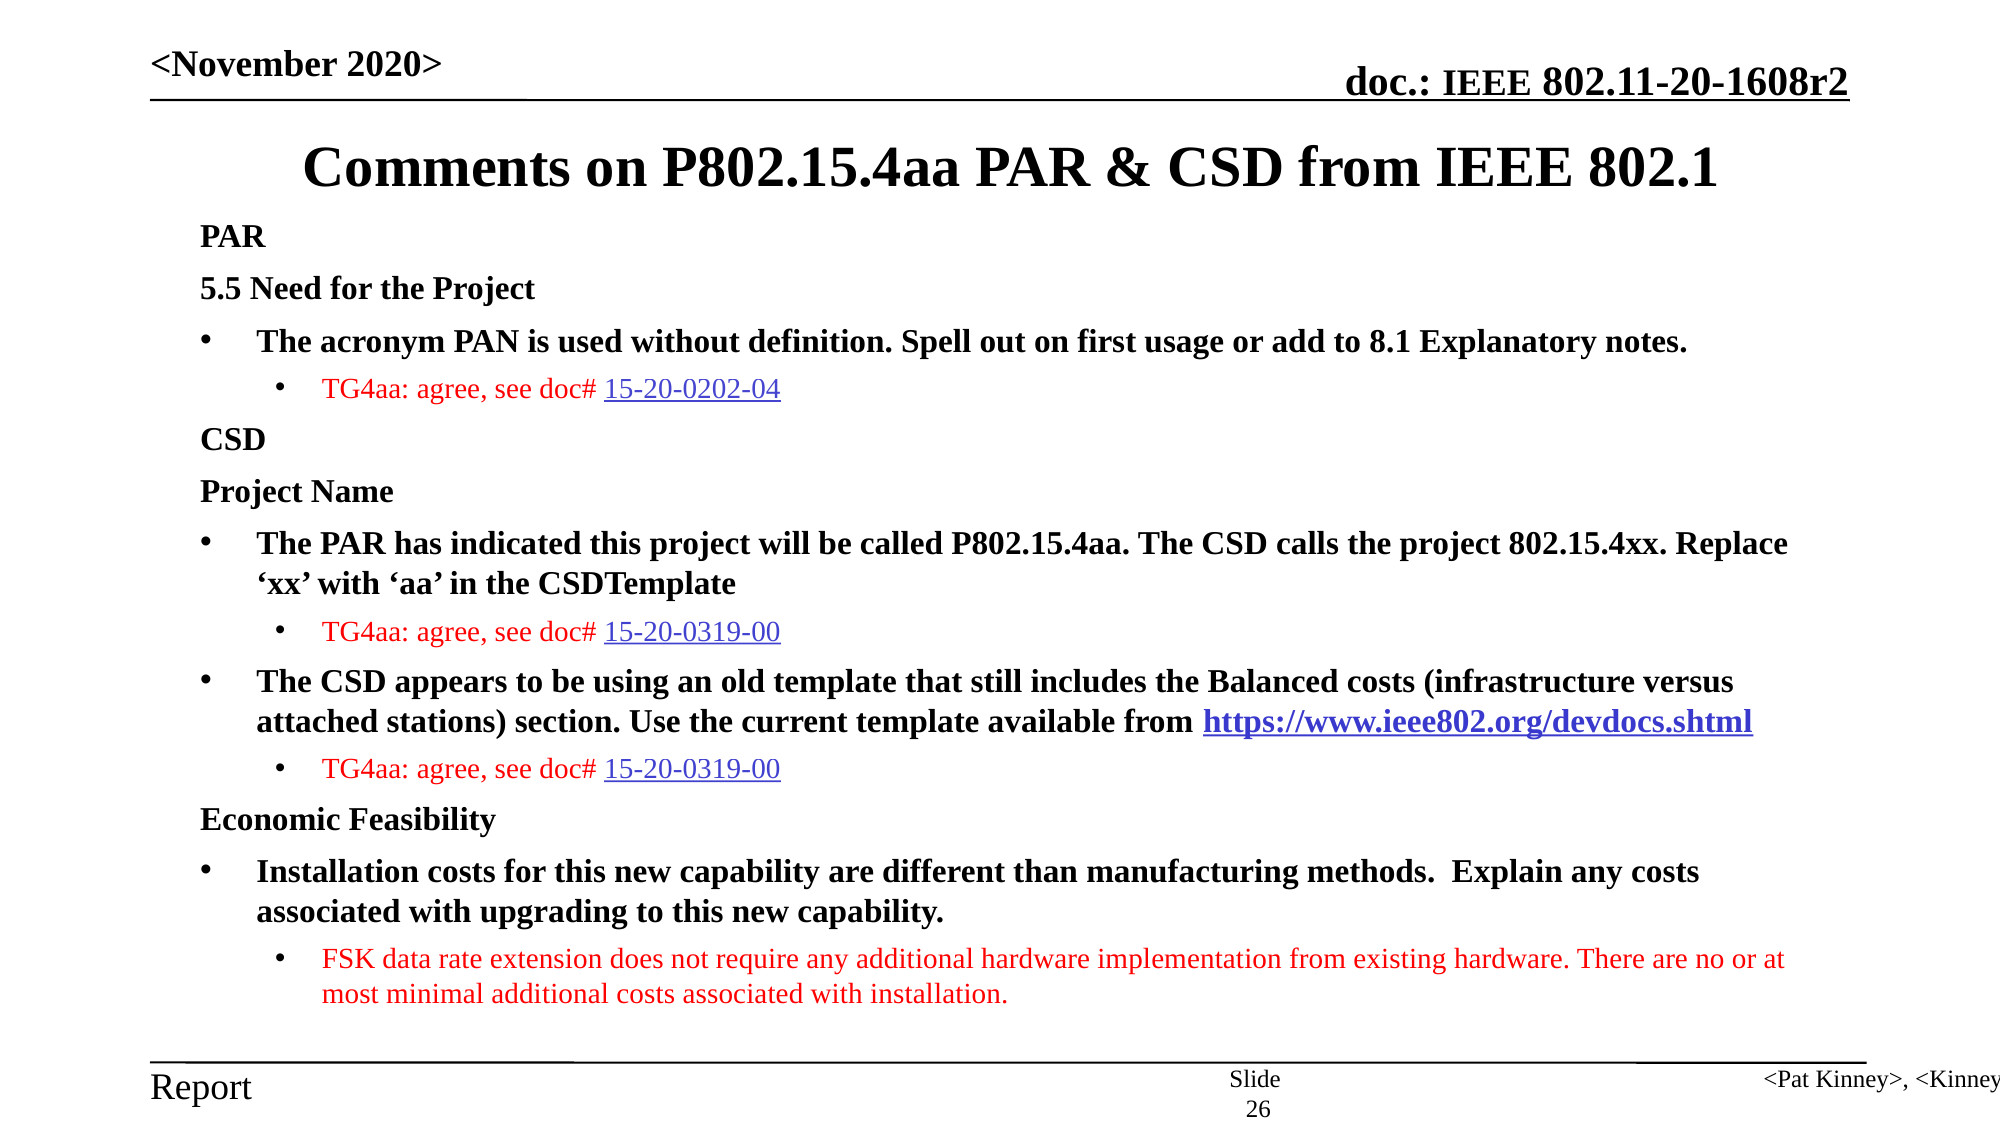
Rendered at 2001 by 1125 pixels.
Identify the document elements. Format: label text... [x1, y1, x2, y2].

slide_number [149, 49, 469, 85]
list PAR 5.5 Need for the Project The acronym PAN is used without definition. Spell out on first usage or add to 8.1 Explanatory notes. TG4aa: agree, see doc# 15-20-0202-04 CSD Project Name The PAR has indicated this project will be called P802.15.4aa. The CSD calls the project 802.15.4xx. Replace ‘xx’ with ‘aa’ in the CSDTemplate TG4aa: agree, see doc# 15-20-0319-00 The CSD appears to be using an old template that still includes the Balanced costs (infrastructure versus attached stations) section. Use the current template available from https://www.ieee802.org/devdocs.shtml TG4aa: agree, see doc# 15-20-0319-00 Economic Feasibility Installation costs for this new capability are different than manufacturing methods. Explain any costs associated with upgrading to this new capability. FSK data rate extension does not require any additional hardware implementation from existing hardware. There are no or at most minimal additional costs associated with installation. [184, 206, 1839, 1042]
slide_number Slide 26 [1222, 1061, 1295, 1093]
footer <Pat Kinney>, <Kinney Consulting> [1449, 1061, 2000, 1093]
title Comments on P802.15.4aa PAR & CSD from IEEE 802.1 [184, 118, 1839, 206]
